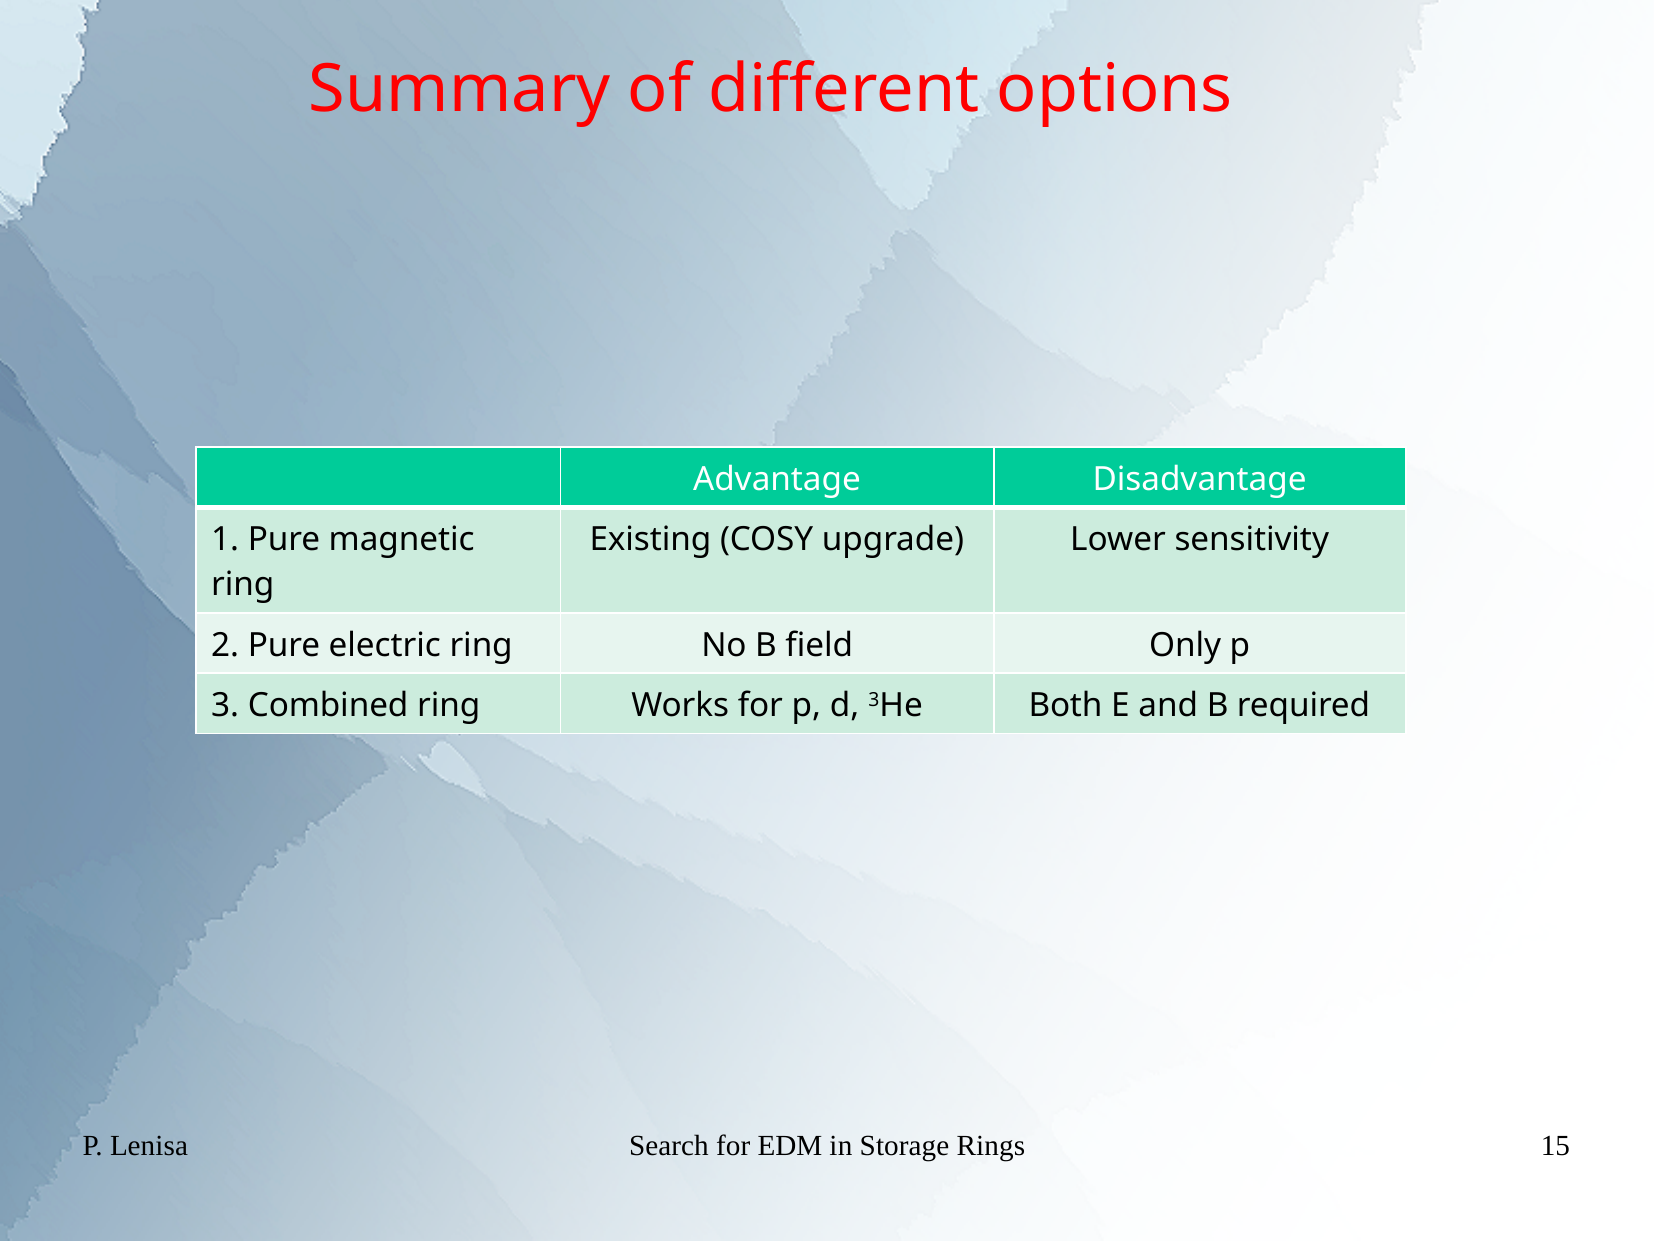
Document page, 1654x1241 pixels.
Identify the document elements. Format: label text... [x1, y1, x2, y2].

footer Search for EDM in Storage Rings [565, 1129, 1090, 1215]
table_header [197, 448, 560, 505]
table_cell 2. Pure electric ring [197, 614, 560, 672]
table_header Disadvantage [995, 448, 1405, 505]
table_cell 1. Pure magnetic ring [197, 510, 560, 612]
table_cell 3. Combined ring [197, 674, 560, 733]
picture [0, 0, 1654, 1241]
table_cell Both E and B required [995, 674, 1405, 733]
table_cell Works for p, d, 3He [561, 674, 993, 733]
slide_number P. Lenisa [82, 1129, 468, 1215]
table_cell Existing (COSY upgrade) [561, 510, 993, 612]
table_cell No B field [561, 614, 993, 672]
slide_number 15 [1185, 1129, 1571, 1215]
text_box Summary of different options [292, 27, 1319, 151]
table_header Advantage [561, 448, 993, 505]
table_cell Lower sensitivity [995, 510, 1405, 612]
table_cell Only p [995, 614, 1405, 672]
